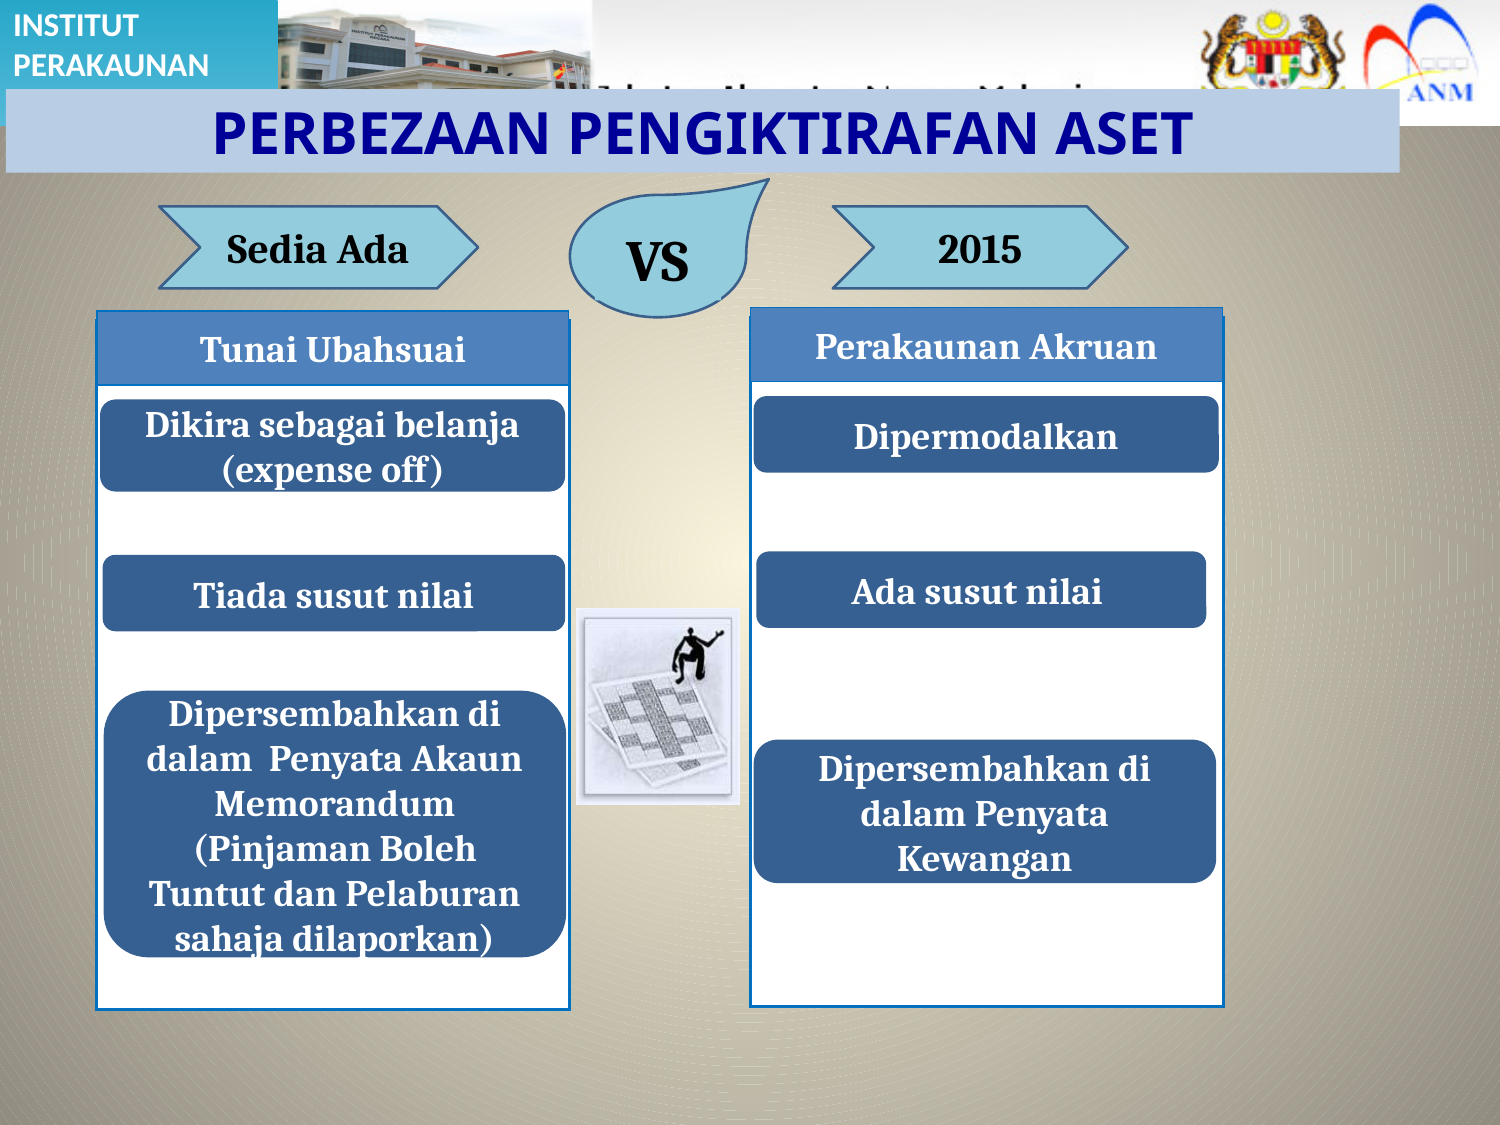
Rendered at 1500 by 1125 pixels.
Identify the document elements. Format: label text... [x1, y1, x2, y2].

text_box PERBEZAAN PENGIKTIRAFAN ASET [5, 89, 1400, 173]
text_box Sedia Ada [157, 205, 480, 290]
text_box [750, 307, 1224, 1007]
picture [575, 608, 740, 805]
text_box 2015 [831, 205, 1129, 290]
picture [277, 0, 1500, 126]
text_box [1161, 78, 1356, 89]
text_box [569, 194, 747, 318]
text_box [96, 310, 571, 1010]
